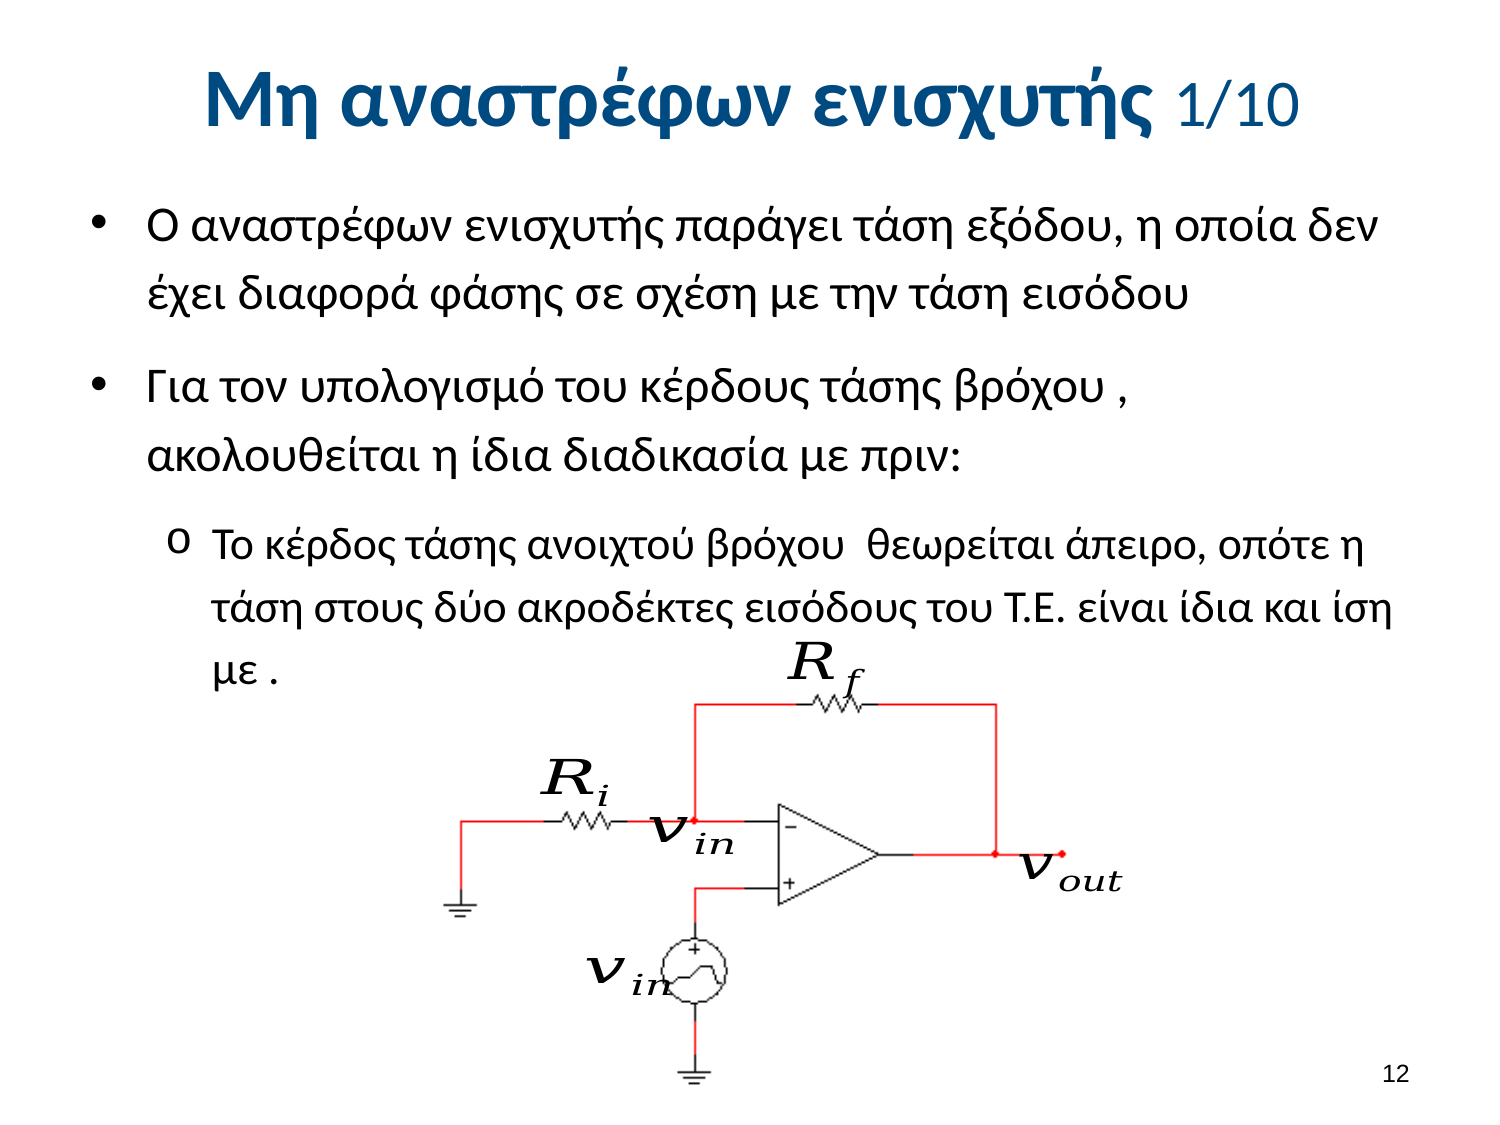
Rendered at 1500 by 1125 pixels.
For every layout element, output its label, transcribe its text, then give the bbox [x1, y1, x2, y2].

title Μη αναστρέφων ενισχυτής 1/10 [76, 19, 1427, 169]
slide_number 11 [1131, 1042, 1425, 1103]
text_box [442, 634, 1127, 1108]
